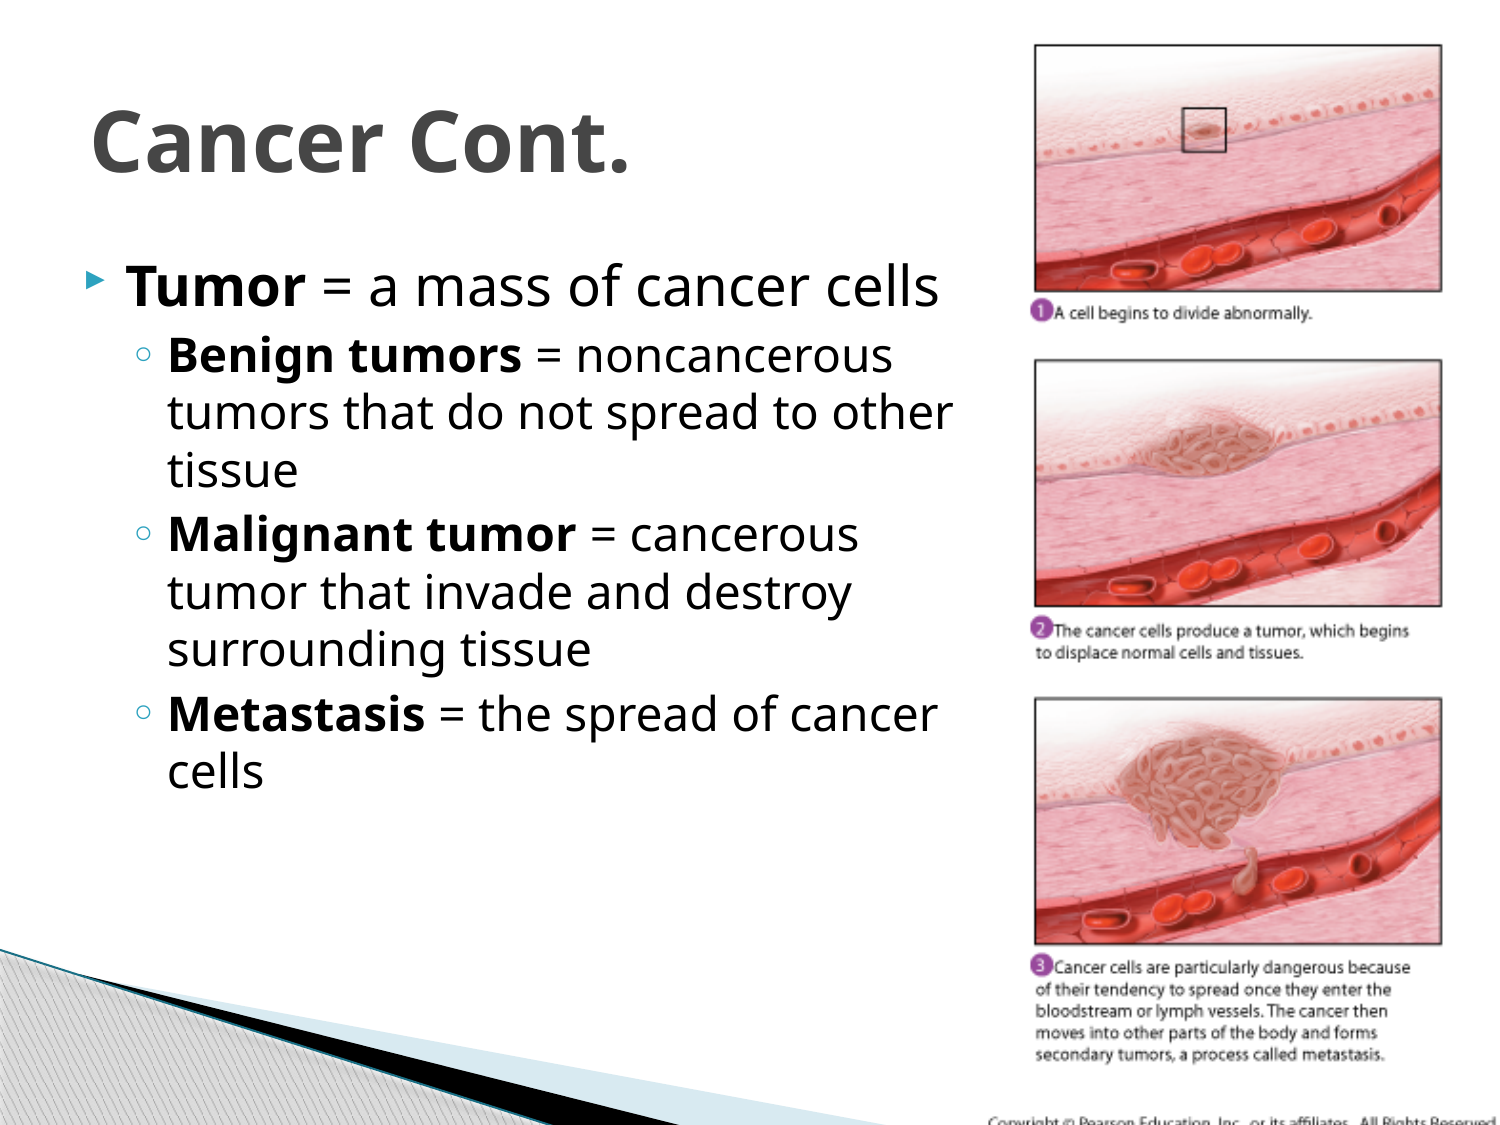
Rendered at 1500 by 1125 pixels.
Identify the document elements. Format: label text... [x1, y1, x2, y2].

list Tumor = a mass of cancer cells Benign tumors = noncancerous tumors that do not spread to other tissue Malignant tumor = cancerous tumor that invade and destroy surrounding tissue Metastasis = the spread of cancer cells [49, 242, 981, 1038]
picture [987, 0, 1500, 1125]
title Cancer Cont. [75, 45, 981, 233]
